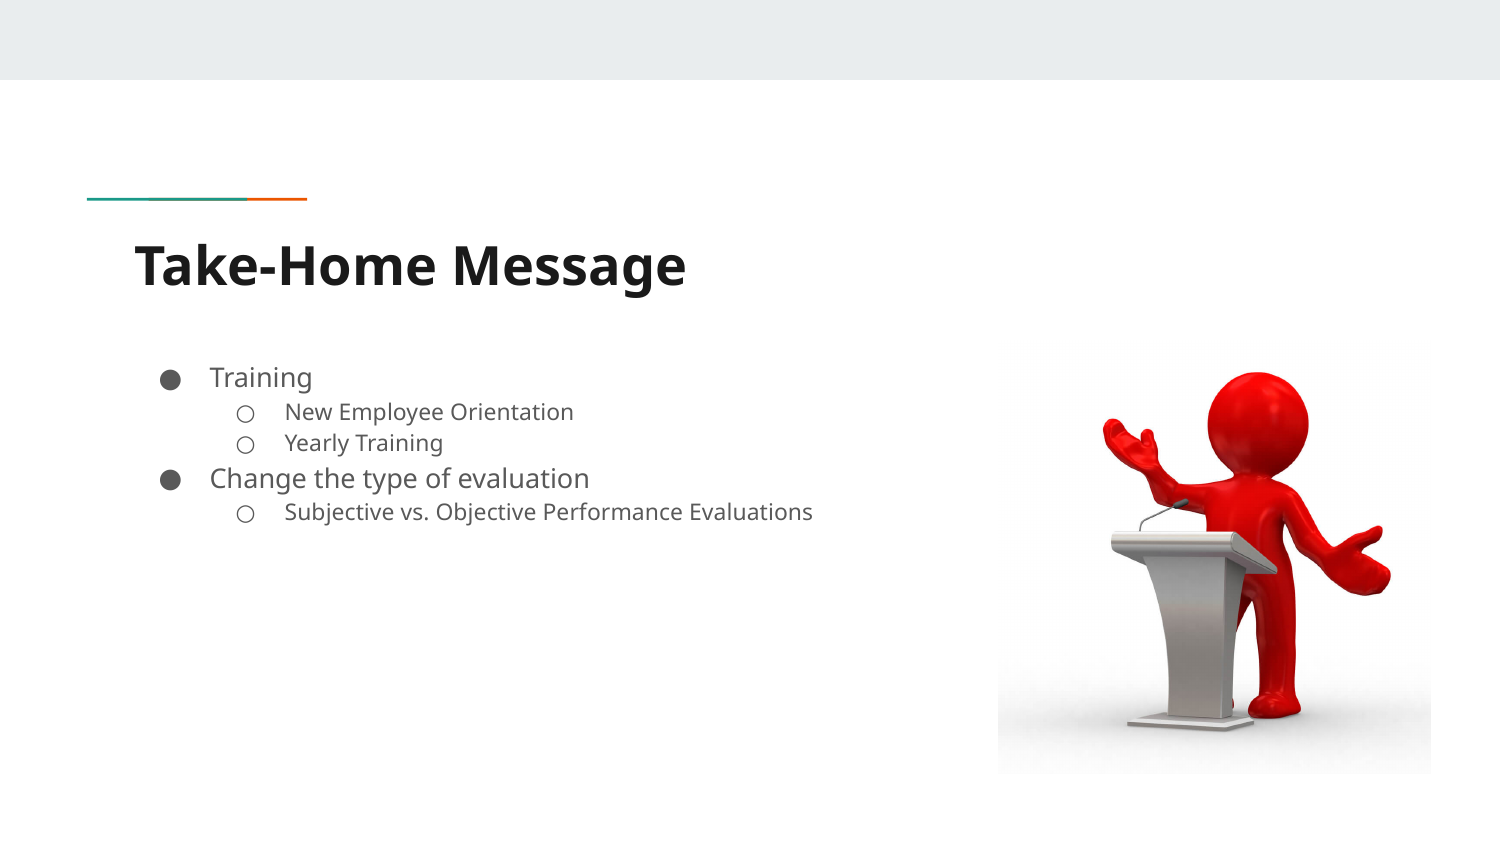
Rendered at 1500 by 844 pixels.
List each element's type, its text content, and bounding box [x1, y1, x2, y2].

list Training New Employee Orientation Yearly Training Change the type of evaluation Subjective vs. Objective Performance Evaluations [119, 341, 996, 712]
picture [998, 340, 1432, 774]
title Take-Home Message [119, 216, 1381, 305]
